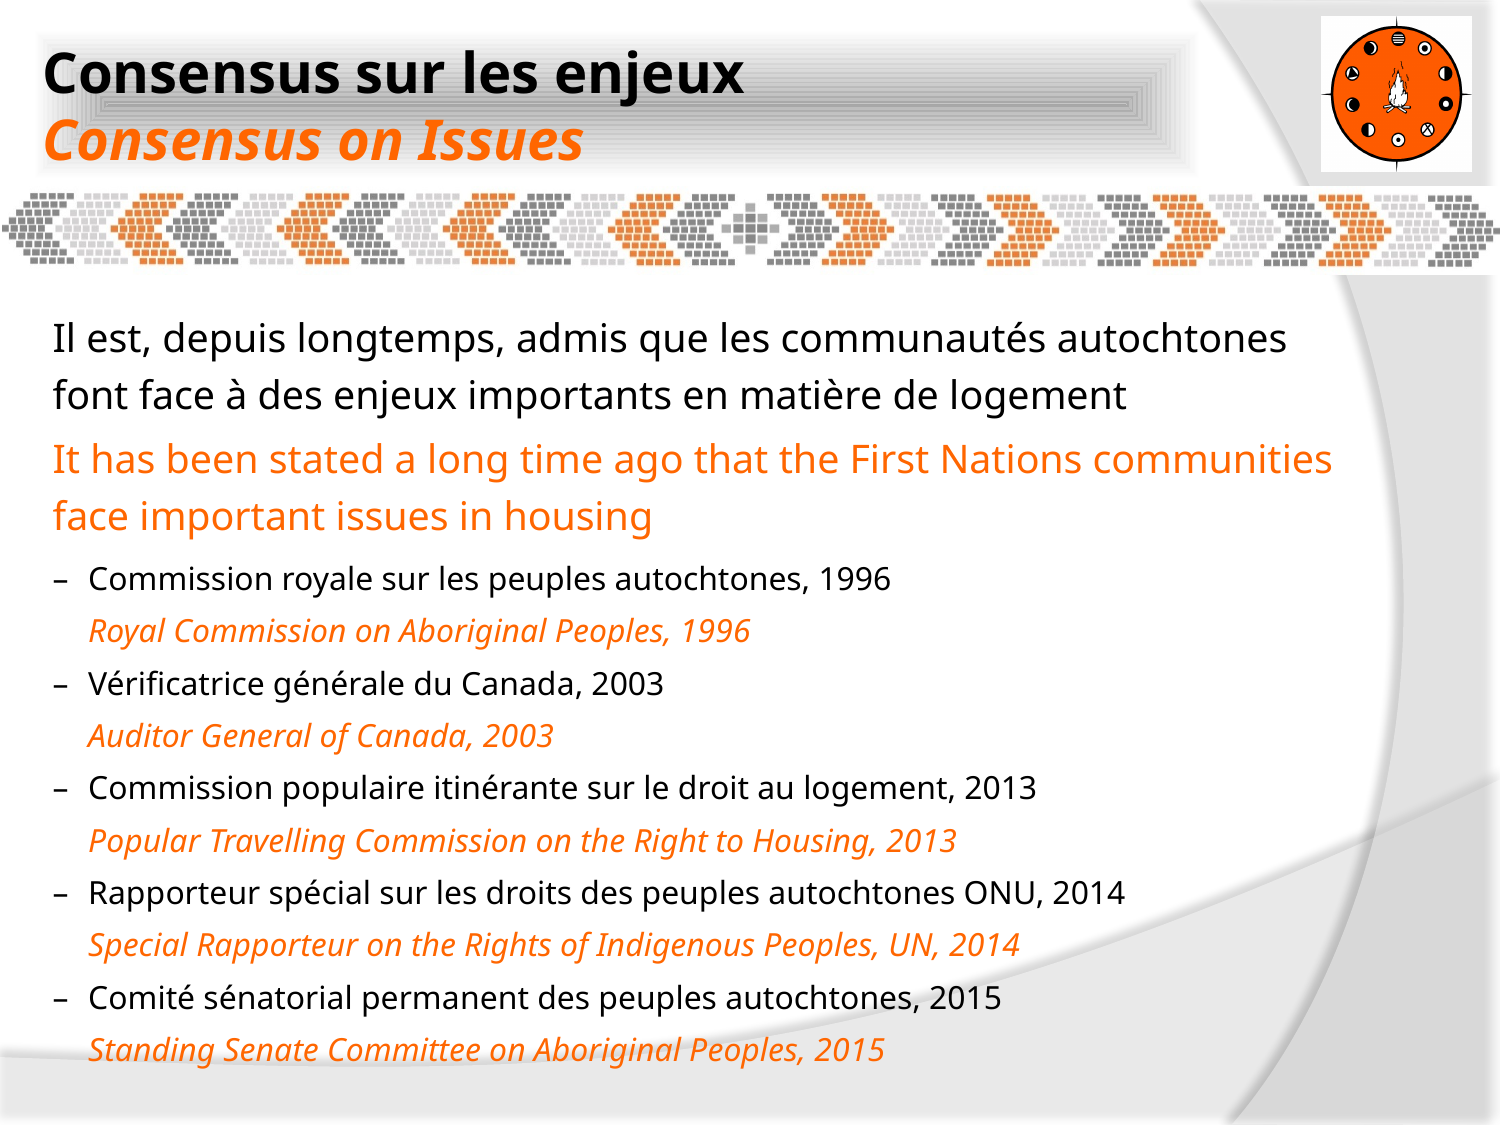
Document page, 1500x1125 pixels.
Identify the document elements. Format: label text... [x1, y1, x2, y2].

title Consensus sur les enjeux Consensus on Issues [34, 30, 1199, 177]
picture [1321, 16, 1473, 173]
list Il est, depuis longtemps, admis que les communautés autochtones font face à des enjeux importants en matière de logement It has been stated a long time ago that the First Nations communities face important issues in housing – Commission royale sur les peuples autochtones, 1996 Royal Commission on Aboriginal Peoples, 1996 – Vérificatrice générale du Canada, 2003 Auditor General of Canada, 2003 – Commission populaire itinérante sur le droit au logement, 2013 Popular Travelling Commission on the Right to Housing, 2013 – Rapporteur spécial sur les droits des peuples autochtones ONU, 2014 Special Rapporteur on the Rights of Indigenous Peoples, UN, 2014 – Comité sénatorial permanent des peuples autochtones, 2015 Standing Senate Committee on Aboriginal Peoples, 2015 [37, 296, 1361, 1089]
picture [2, 185, 1500, 275]
